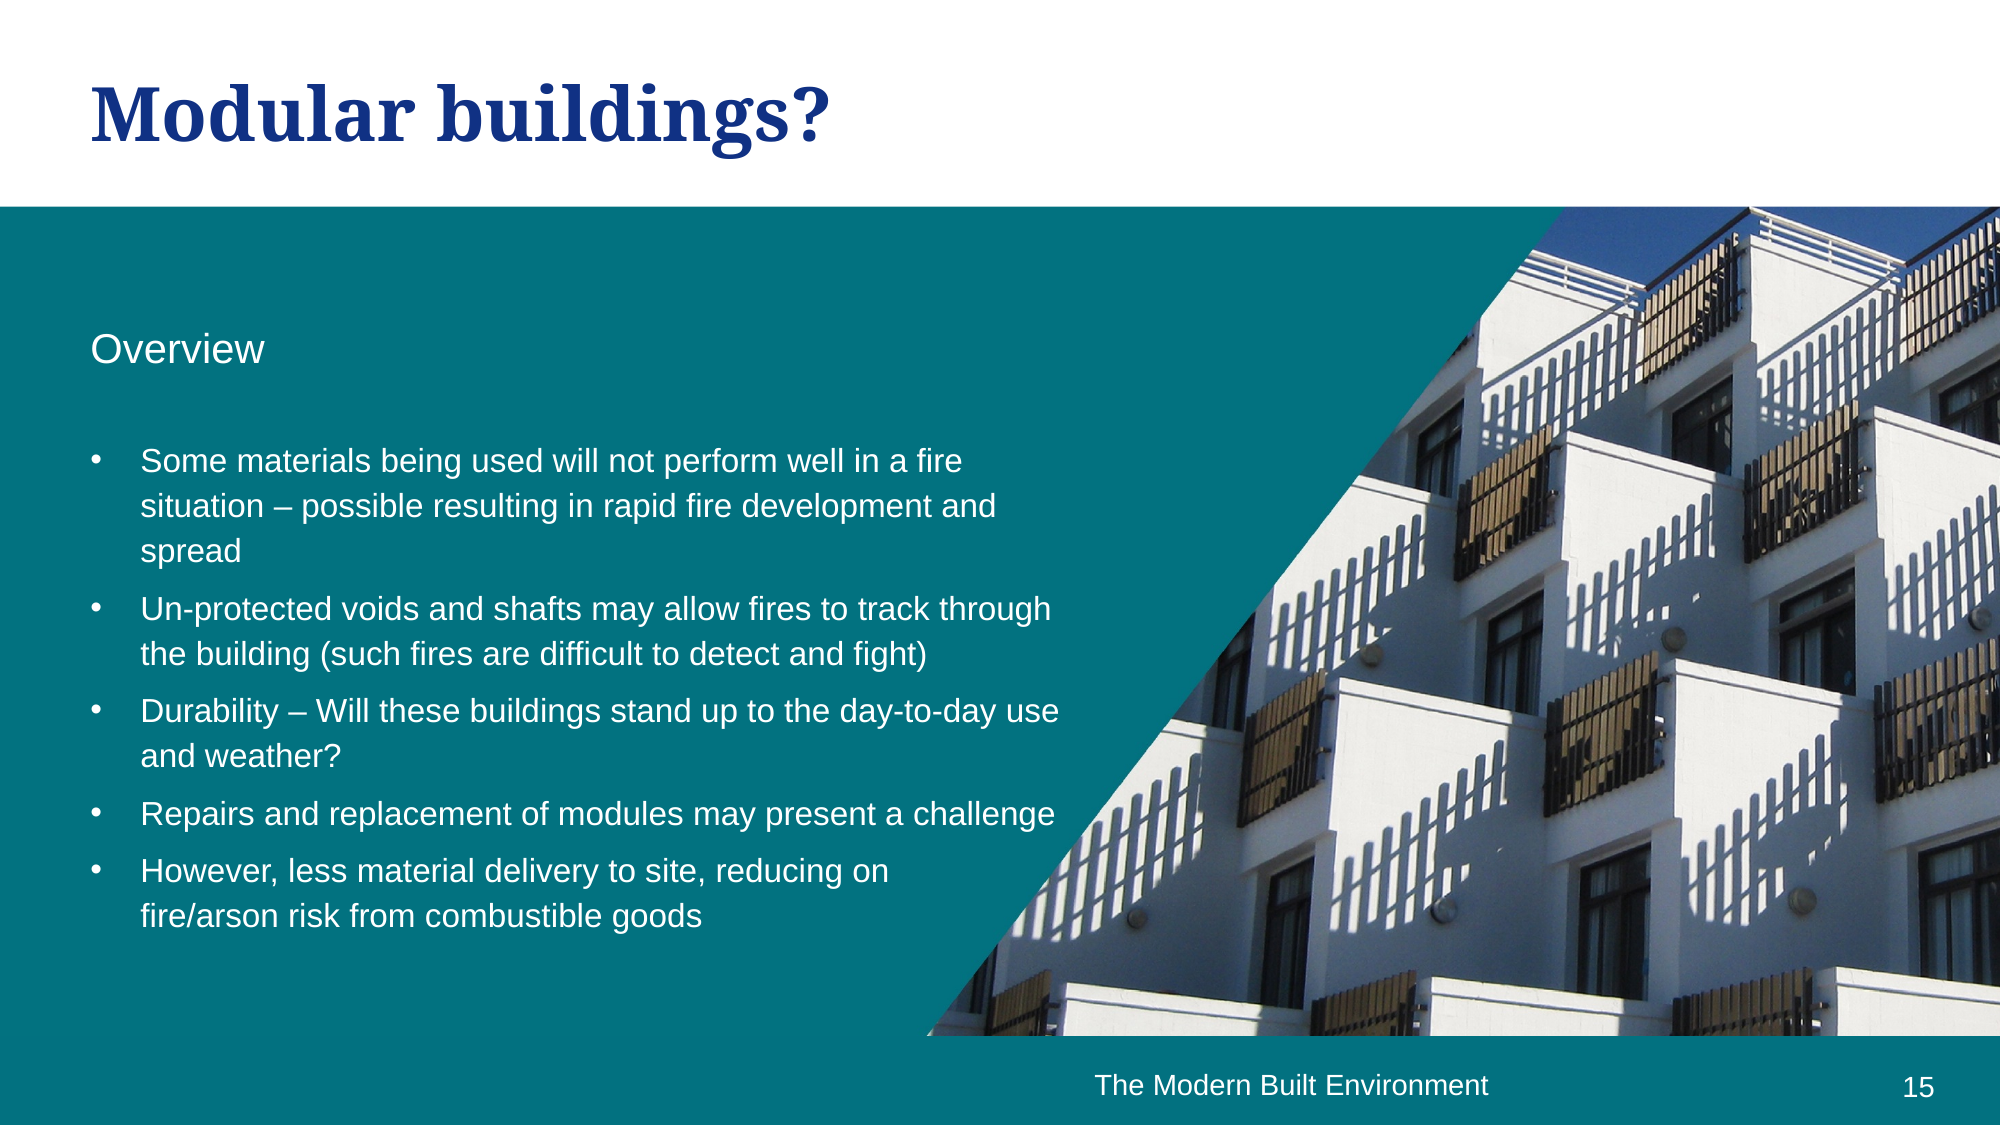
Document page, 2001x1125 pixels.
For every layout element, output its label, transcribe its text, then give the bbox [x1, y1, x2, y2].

text_box Overview Some materials being used will not perform well in a fire situation – possible resulting in rapid fire development and spread Un-protected voids and shafts may allow fires to track through the building (such fires are difficult to detect and fight) Durability – Will these buildings stand up to the day-to-day use and weather? Repairs and replacement of modules may present a challenge However, less material delivery to site, reducing on fire/arson risk from combustible goods [90, 321, 1095, 1125]
text_box The Modern Built Environment [1095, 1058, 1640, 1104]
text_box Modular buildings? [90, 66, 1923, 197]
picture [0, 207, 2000, 1036]
text_box 15 [1681, 1058, 1935, 1104]
